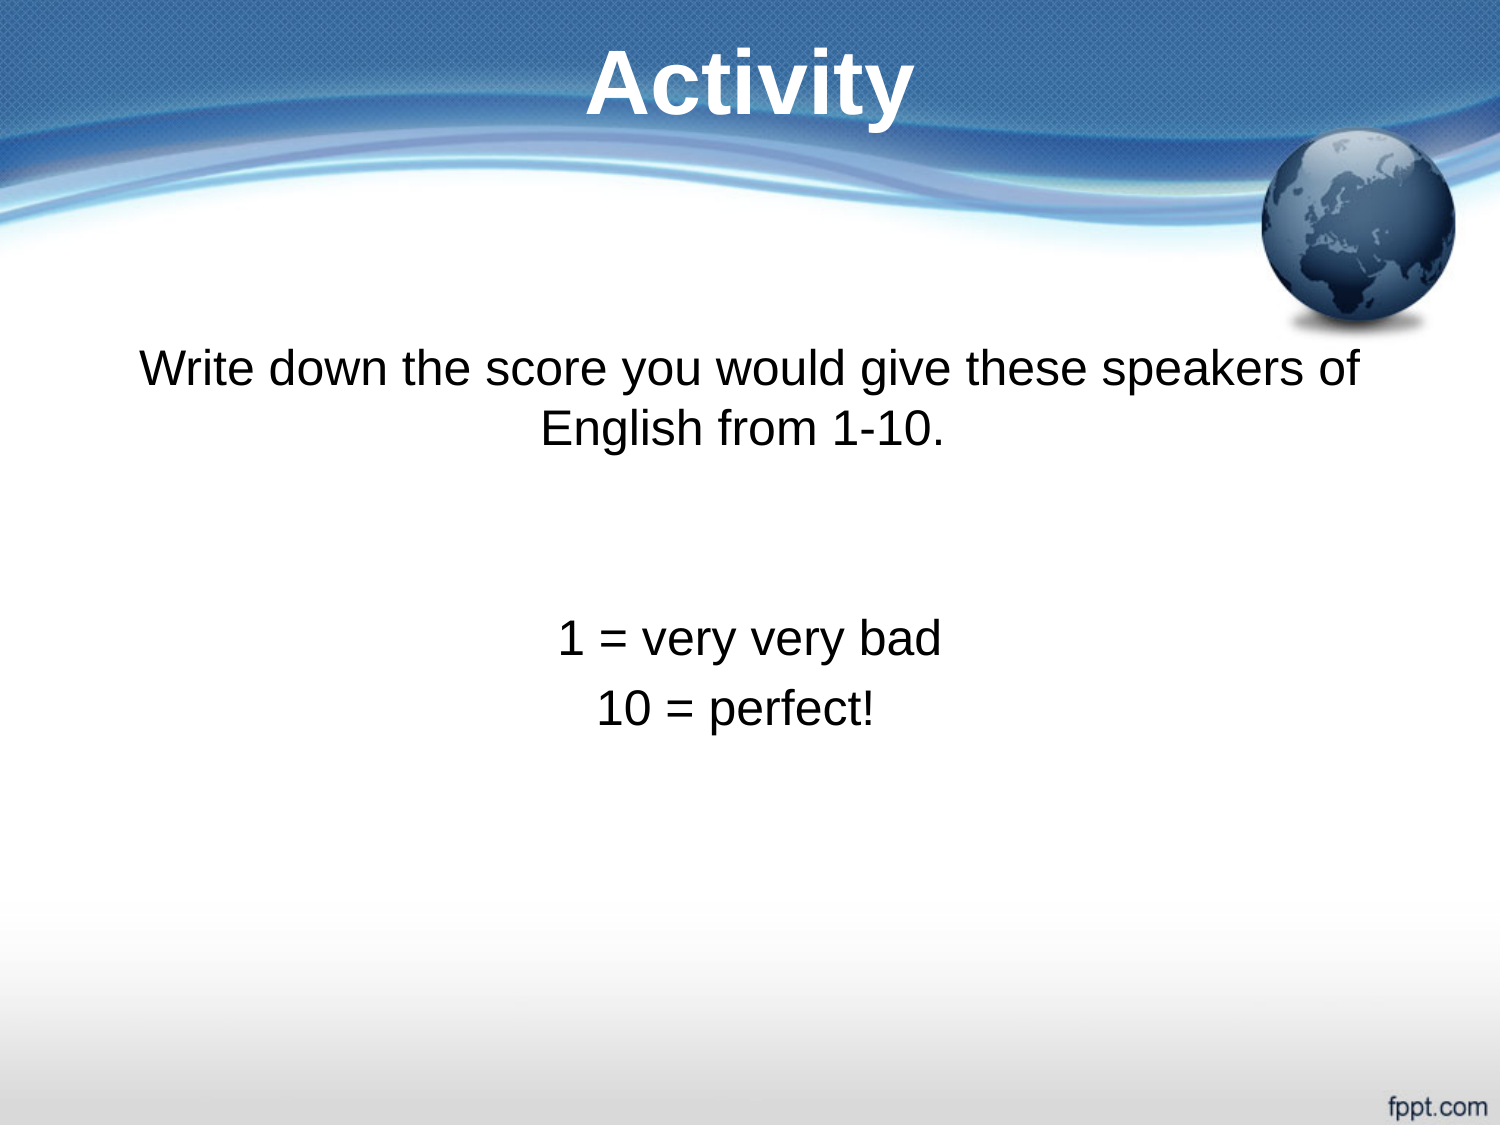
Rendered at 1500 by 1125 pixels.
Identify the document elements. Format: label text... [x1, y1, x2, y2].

title Activity [75, 0, 1425, 172]
list Write down the score you would give these speakers of English from 1-10. 1 = very very bad 10 = perfect! [75, 327, 1425, 1071]
picture [0, 0, 1500, 1125]
